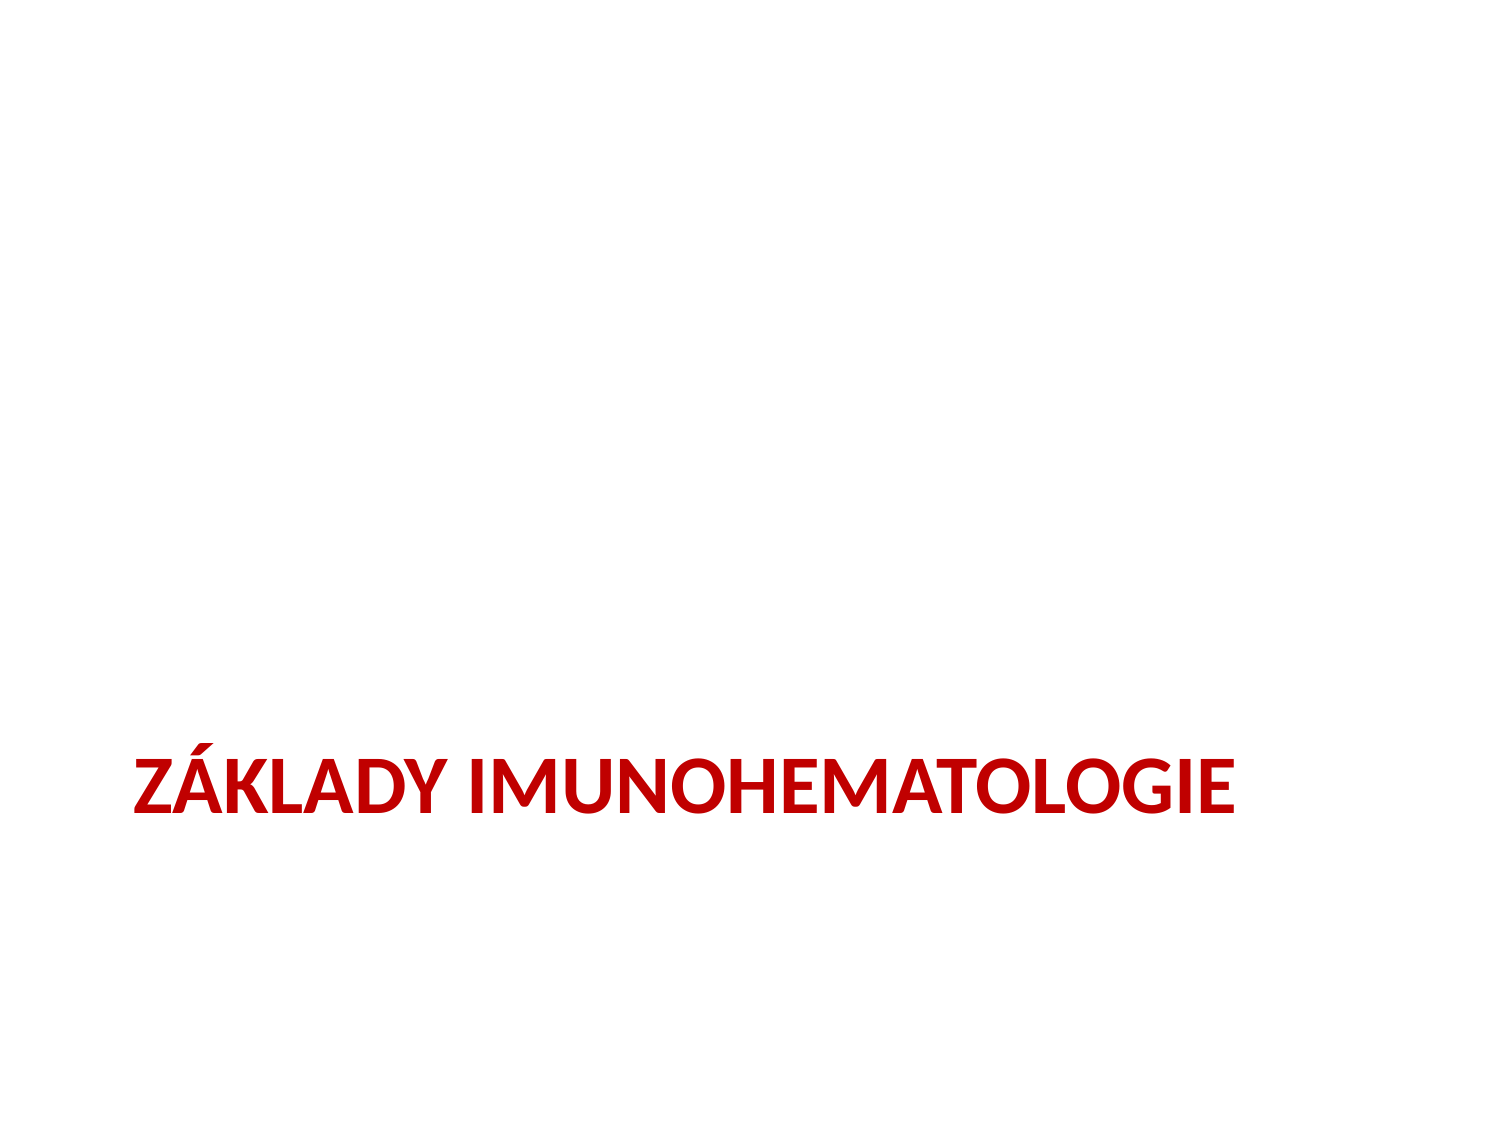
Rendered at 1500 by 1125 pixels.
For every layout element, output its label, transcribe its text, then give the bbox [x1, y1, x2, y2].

title Základy imunohematologie [118, 722, 1394, 947]
